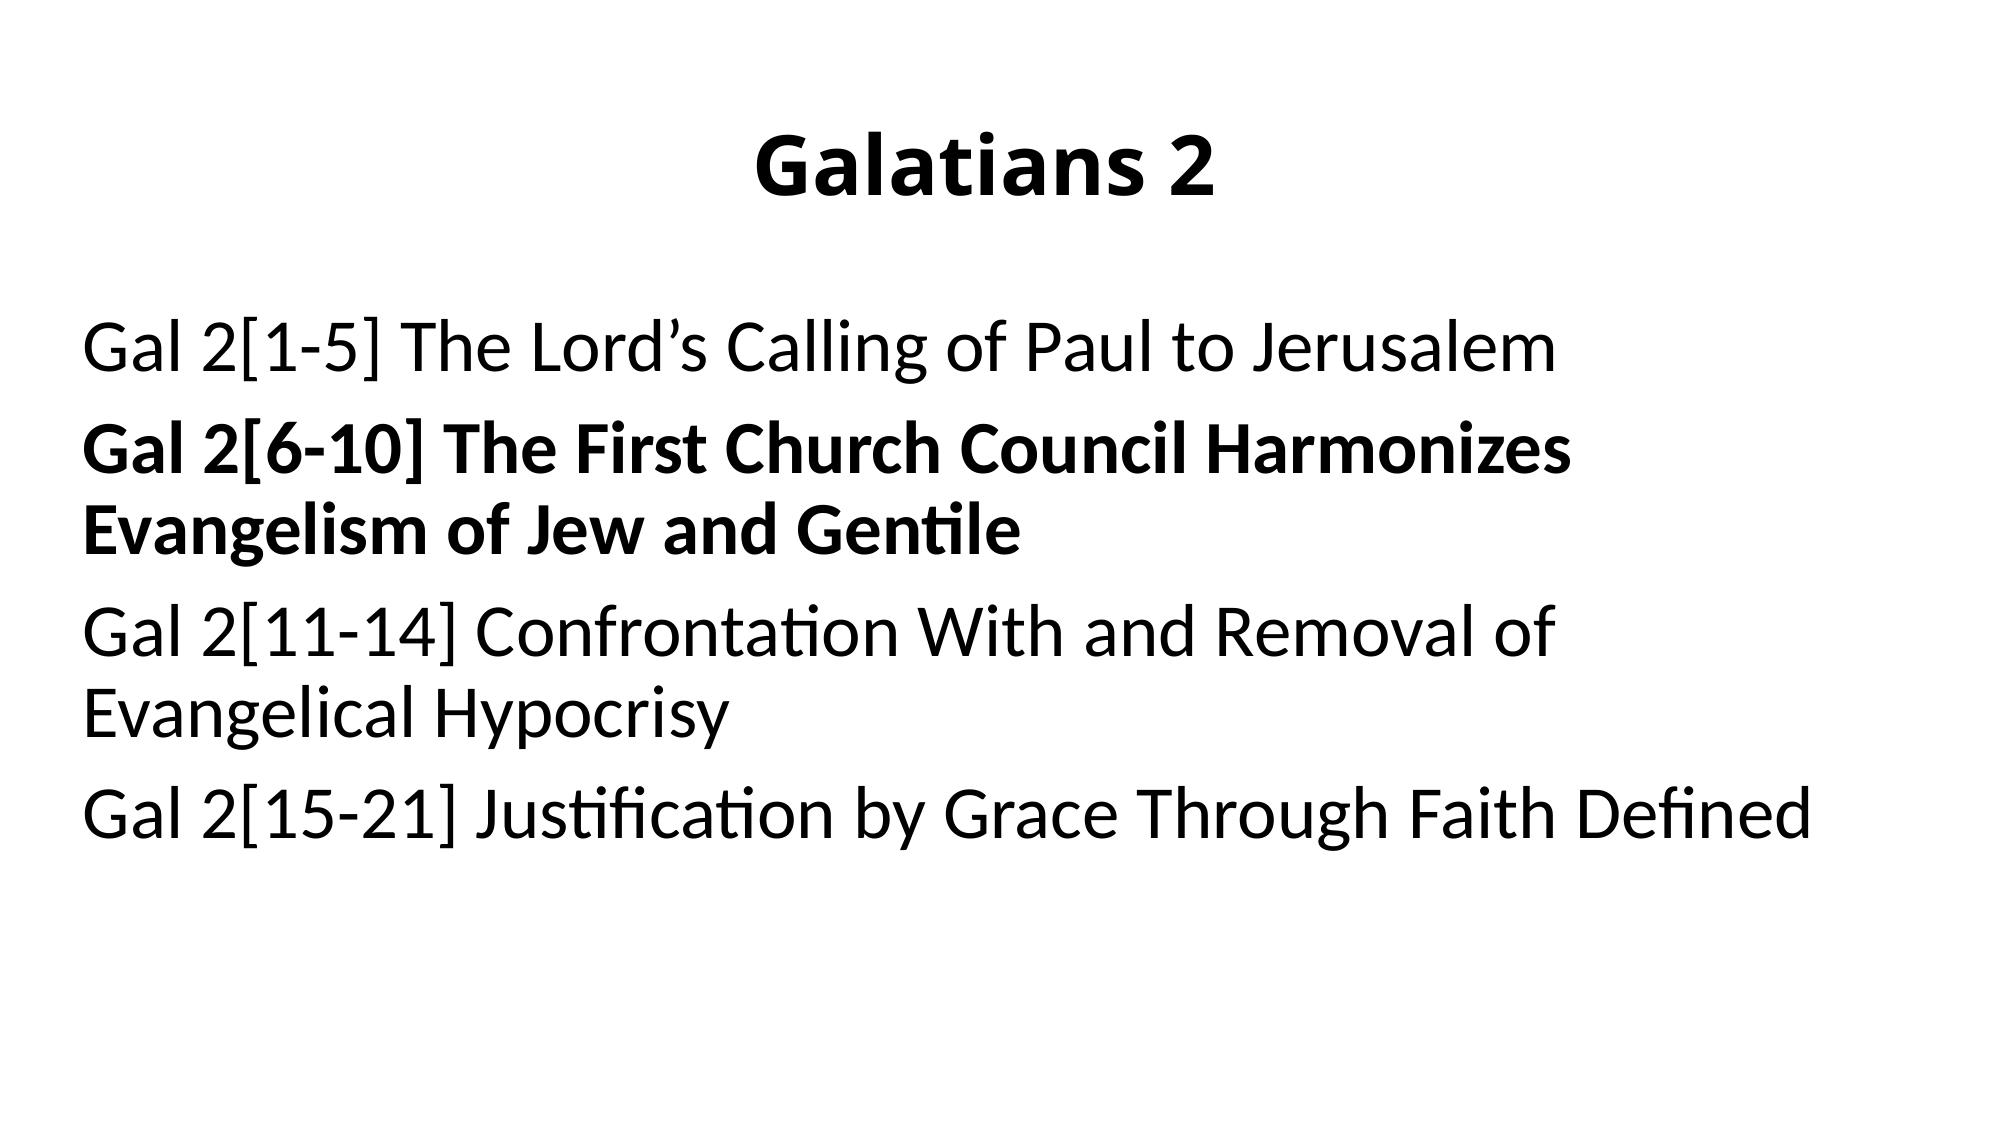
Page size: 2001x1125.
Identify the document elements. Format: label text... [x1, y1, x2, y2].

title Galatians 2 [137, 59, 1863, 278]
list Gal 2[1-5] The Lord’s Calling of Paul to Jerusalem Gal 2[6-10] The First Church Council Harmonizes Evangelism of Jew and Gentile Gal 2[11-14] Confrontation With and Removal of Evangelical Hypocrisy Gal 2[15-21] Justification by Grace Through Faith Defined [67, 299, 1924, 1014]
